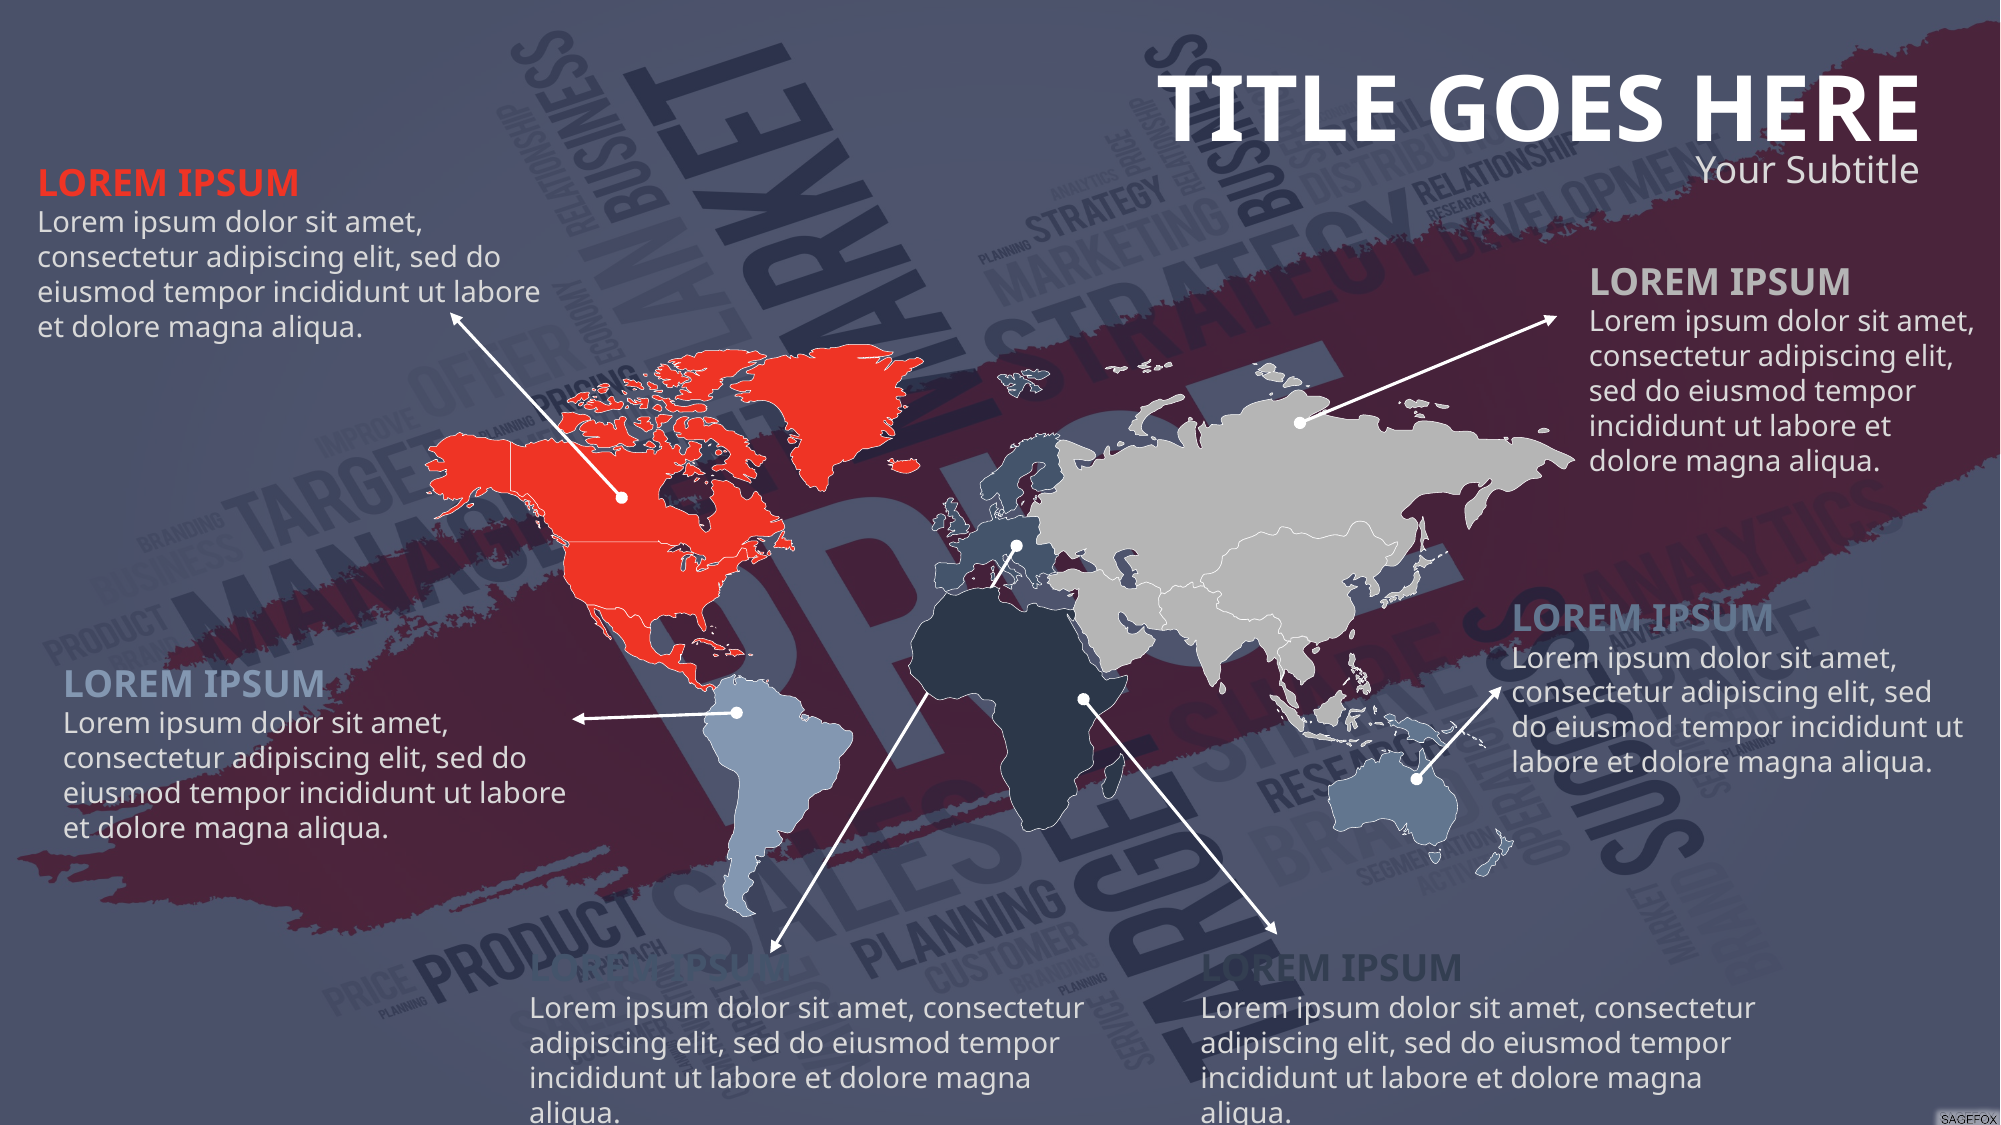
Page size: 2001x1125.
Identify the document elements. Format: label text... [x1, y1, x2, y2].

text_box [1299, 316, 1558, 423]
text_box LOREM IPSUM Lorem ipsum dolor sit amet, consectetur adipiscing elit, sed do eiusmod tempor incididunt ut labore et dolore magna aliqua. [27, 153, 574, 349]
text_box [1035, 42, 1939, 199]
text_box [1083, 699, 1278, 935]
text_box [908, 586, 1128, 832]
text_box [1026, 359, 1575, 747]
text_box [931, 369, 1065, 586]
text_box LOREM IPSUM Lorem ipsum dolor sit amet, consectetur adipiscing elit, sed do eiusmod tempor incididunt ut labore et dolore magna aliqua. [1514, 588, 1984, 784]
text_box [770, 545, 1017, 954]
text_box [449, 312, 622, 498]
text_box LOREM IPSUM Lorem ipsum dolor sit amet, consectetur adipiscing elit, sed do eiusmod tempor incididunt ut labore et dolore magna aliqua. [519, 939, 1136, 1125]
text_box LOREM IPSUM Lorem ipsum dolor sit amet, consectetur adipiscing elit, sed do eiusmod tempor incididunt ut labore et dolore magna aliqua. [1190, 938, 1801, 1125]
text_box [1416, 687, 1502, 780]
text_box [571, 712, 737, 720]
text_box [424, 344, 924, 692]
text_box LOREM IPSUM Lorem ipsum dolor sit amet, consectetur adipiscing elit, sed do eiusmod tempor incididunt ut labore et dolore magna aliqua. [52, 654, 600, 850]
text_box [1327, 747, 1514, 877]
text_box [702, 692, 770, 917]
text_box LOREM IPSUM Lorem ipsum dolor sit amet, consectetur adipiscing elit, sed do eiusmod tempor incididunt ut labore et dolore magna aliqua. [1578, 252, 1994, 483]
picture [1938, 1114, 1999, 1125]
